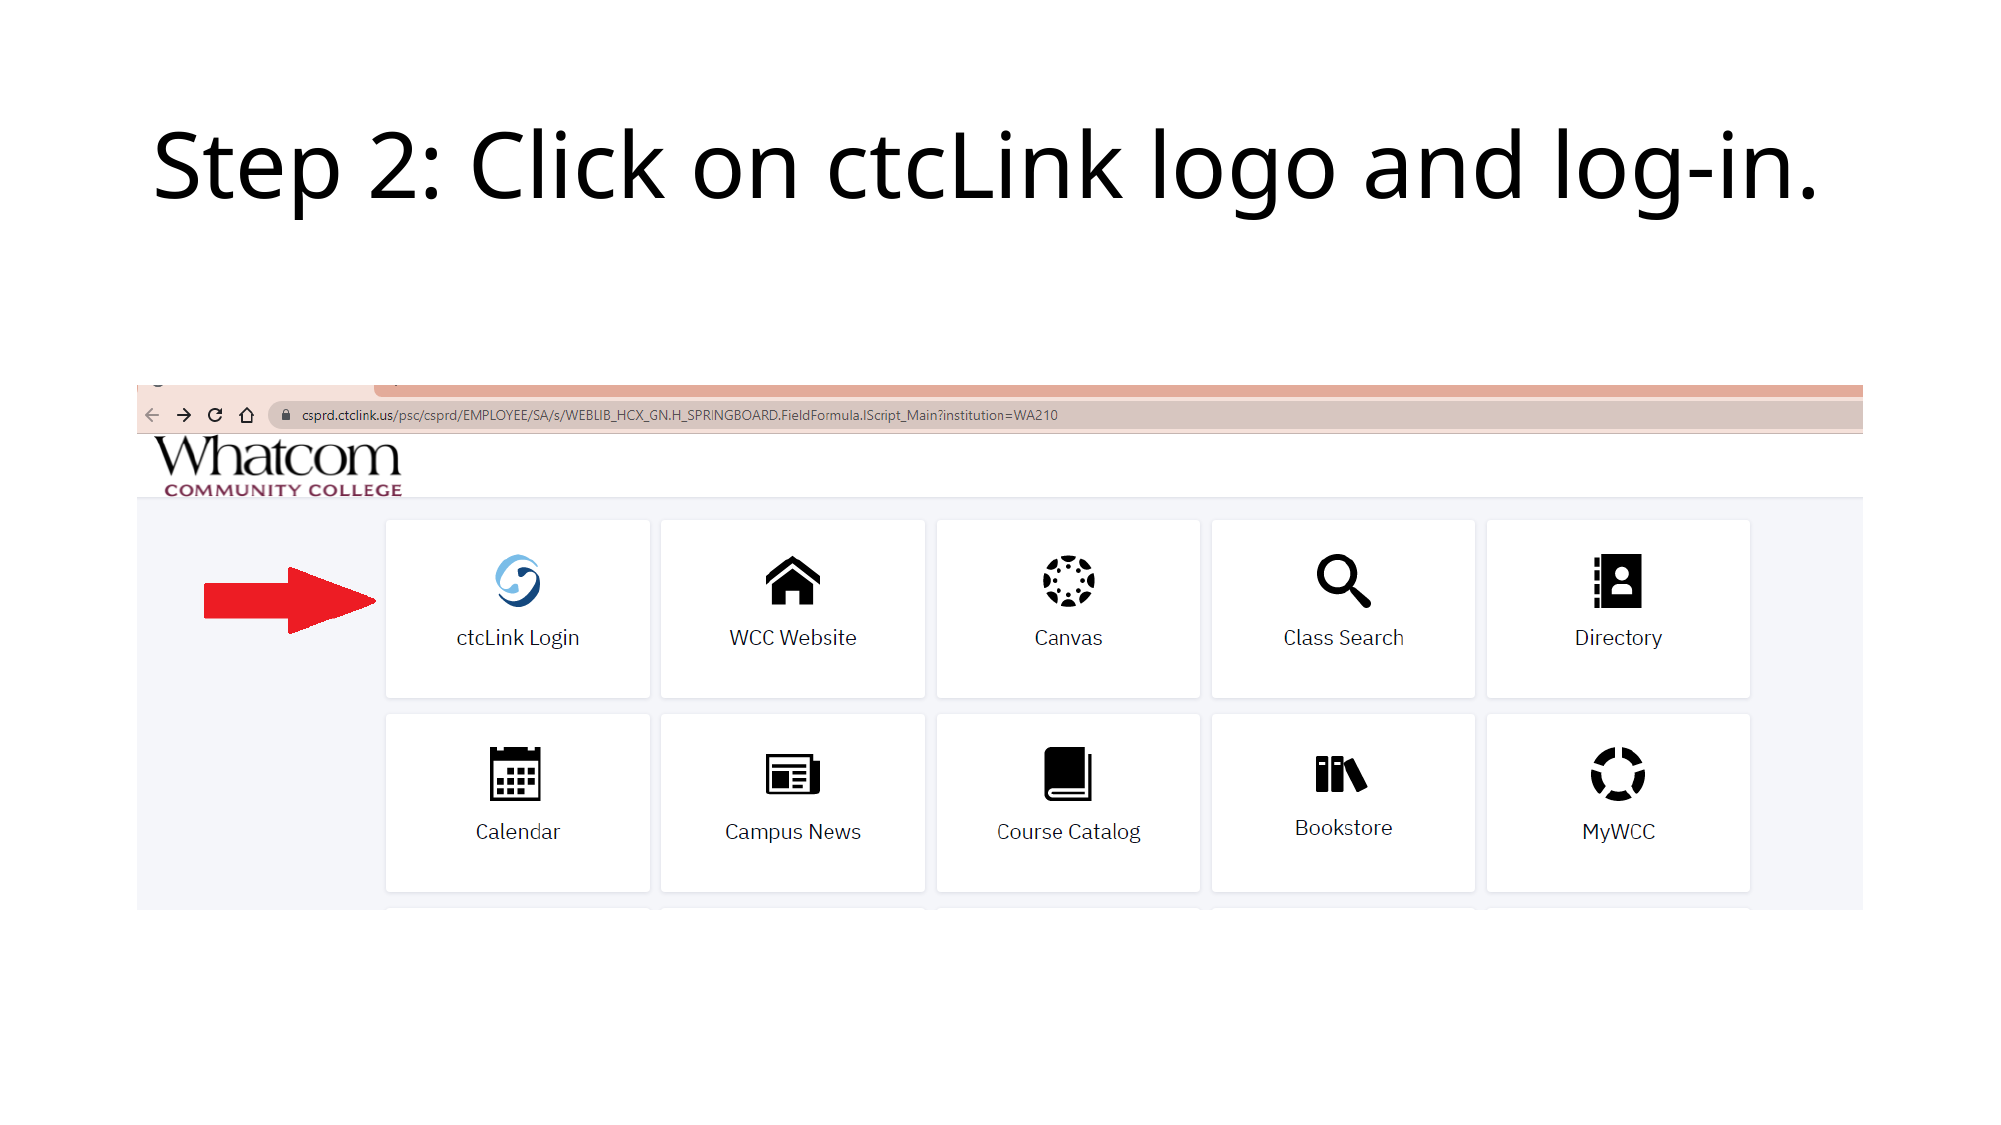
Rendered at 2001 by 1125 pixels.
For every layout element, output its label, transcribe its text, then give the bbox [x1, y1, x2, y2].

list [137, 385, 1863, 910]
title Step 2: Click on ctcLink logo and log-in. [137, 59, 1863, 278]
